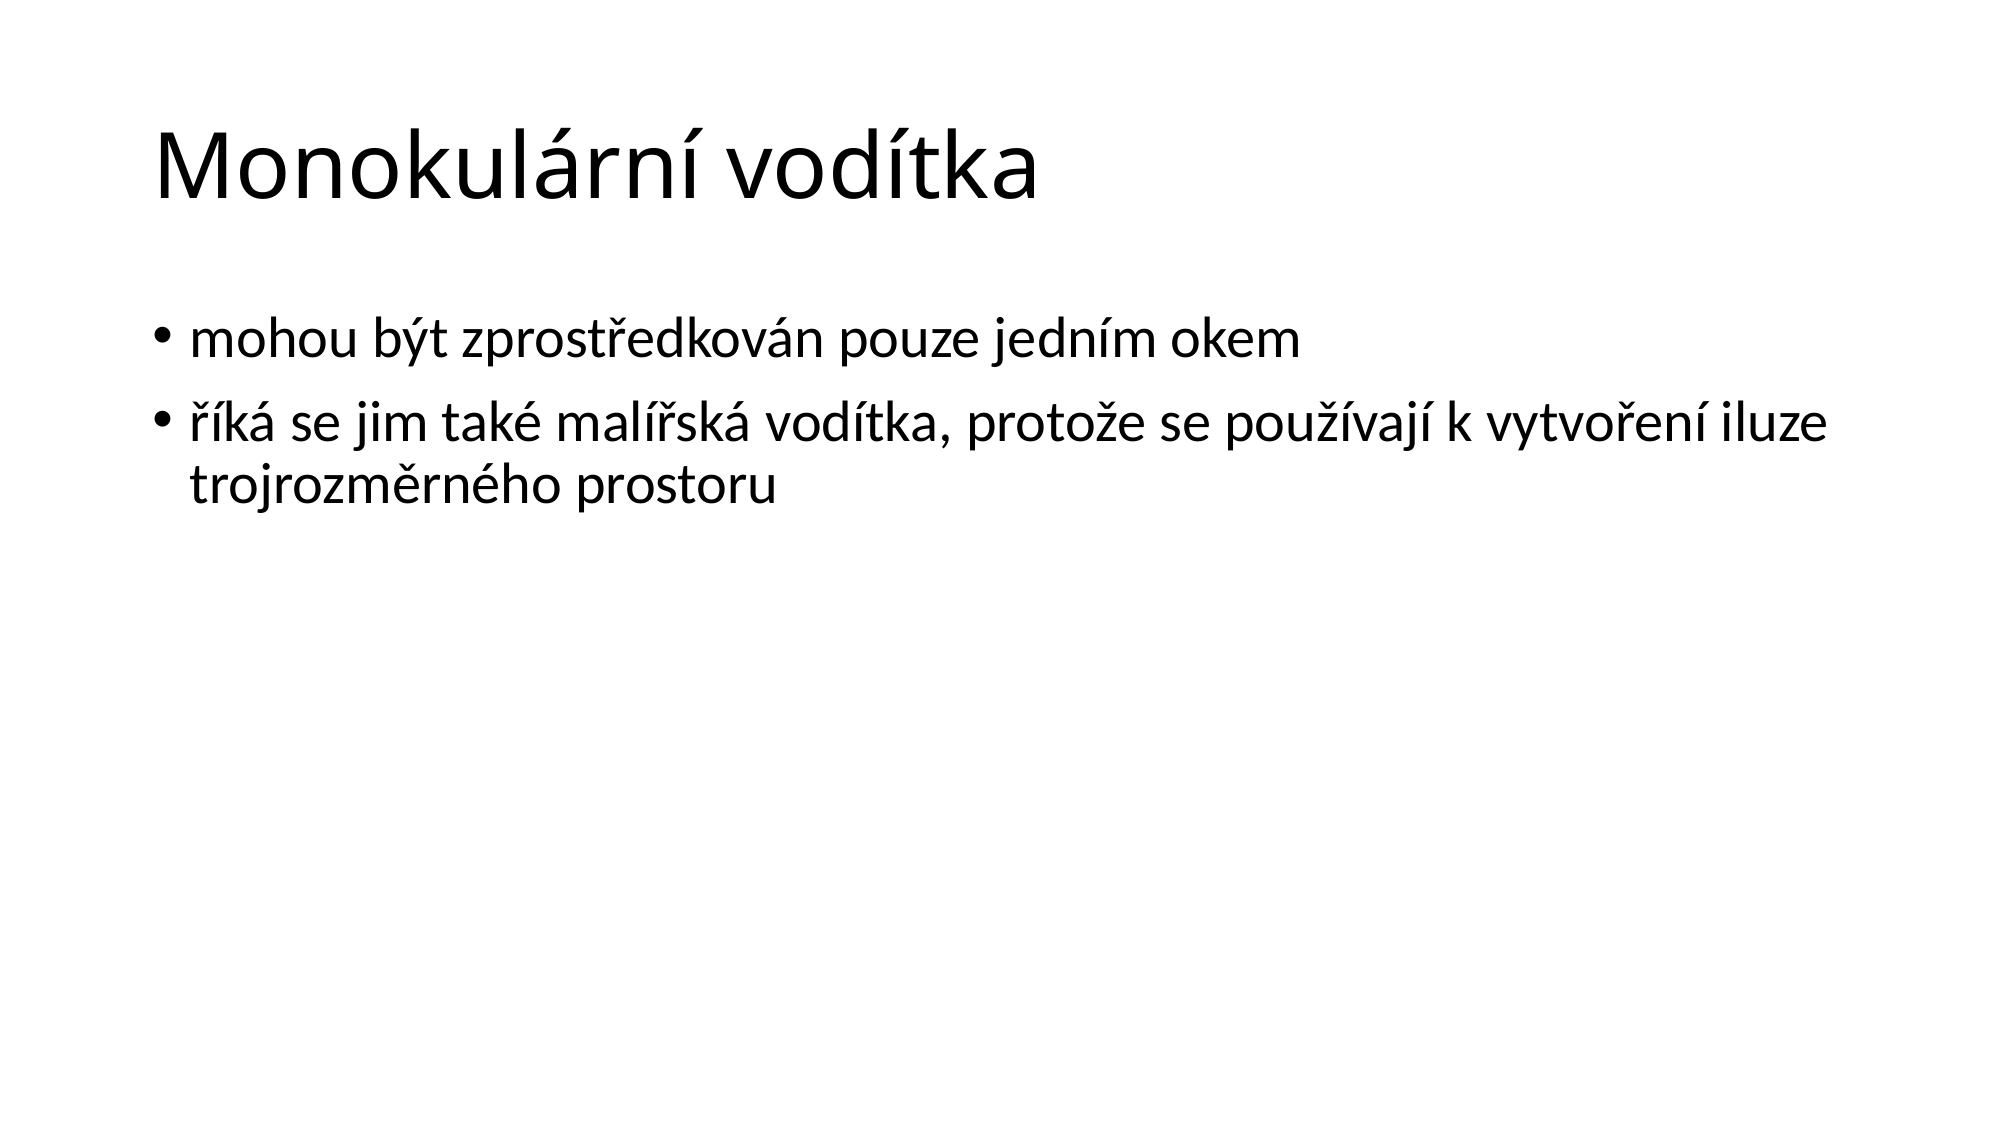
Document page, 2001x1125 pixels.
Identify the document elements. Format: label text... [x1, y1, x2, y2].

title Monokulární vodítka [137, 59, 1863, 278]
list mohou být zprostředkován pouze jedním okem říká se jim také malířská vodítka, protože se používají k vytvoření iluze trojrozměrného prostoru [137, 299, 1863, 1014]
